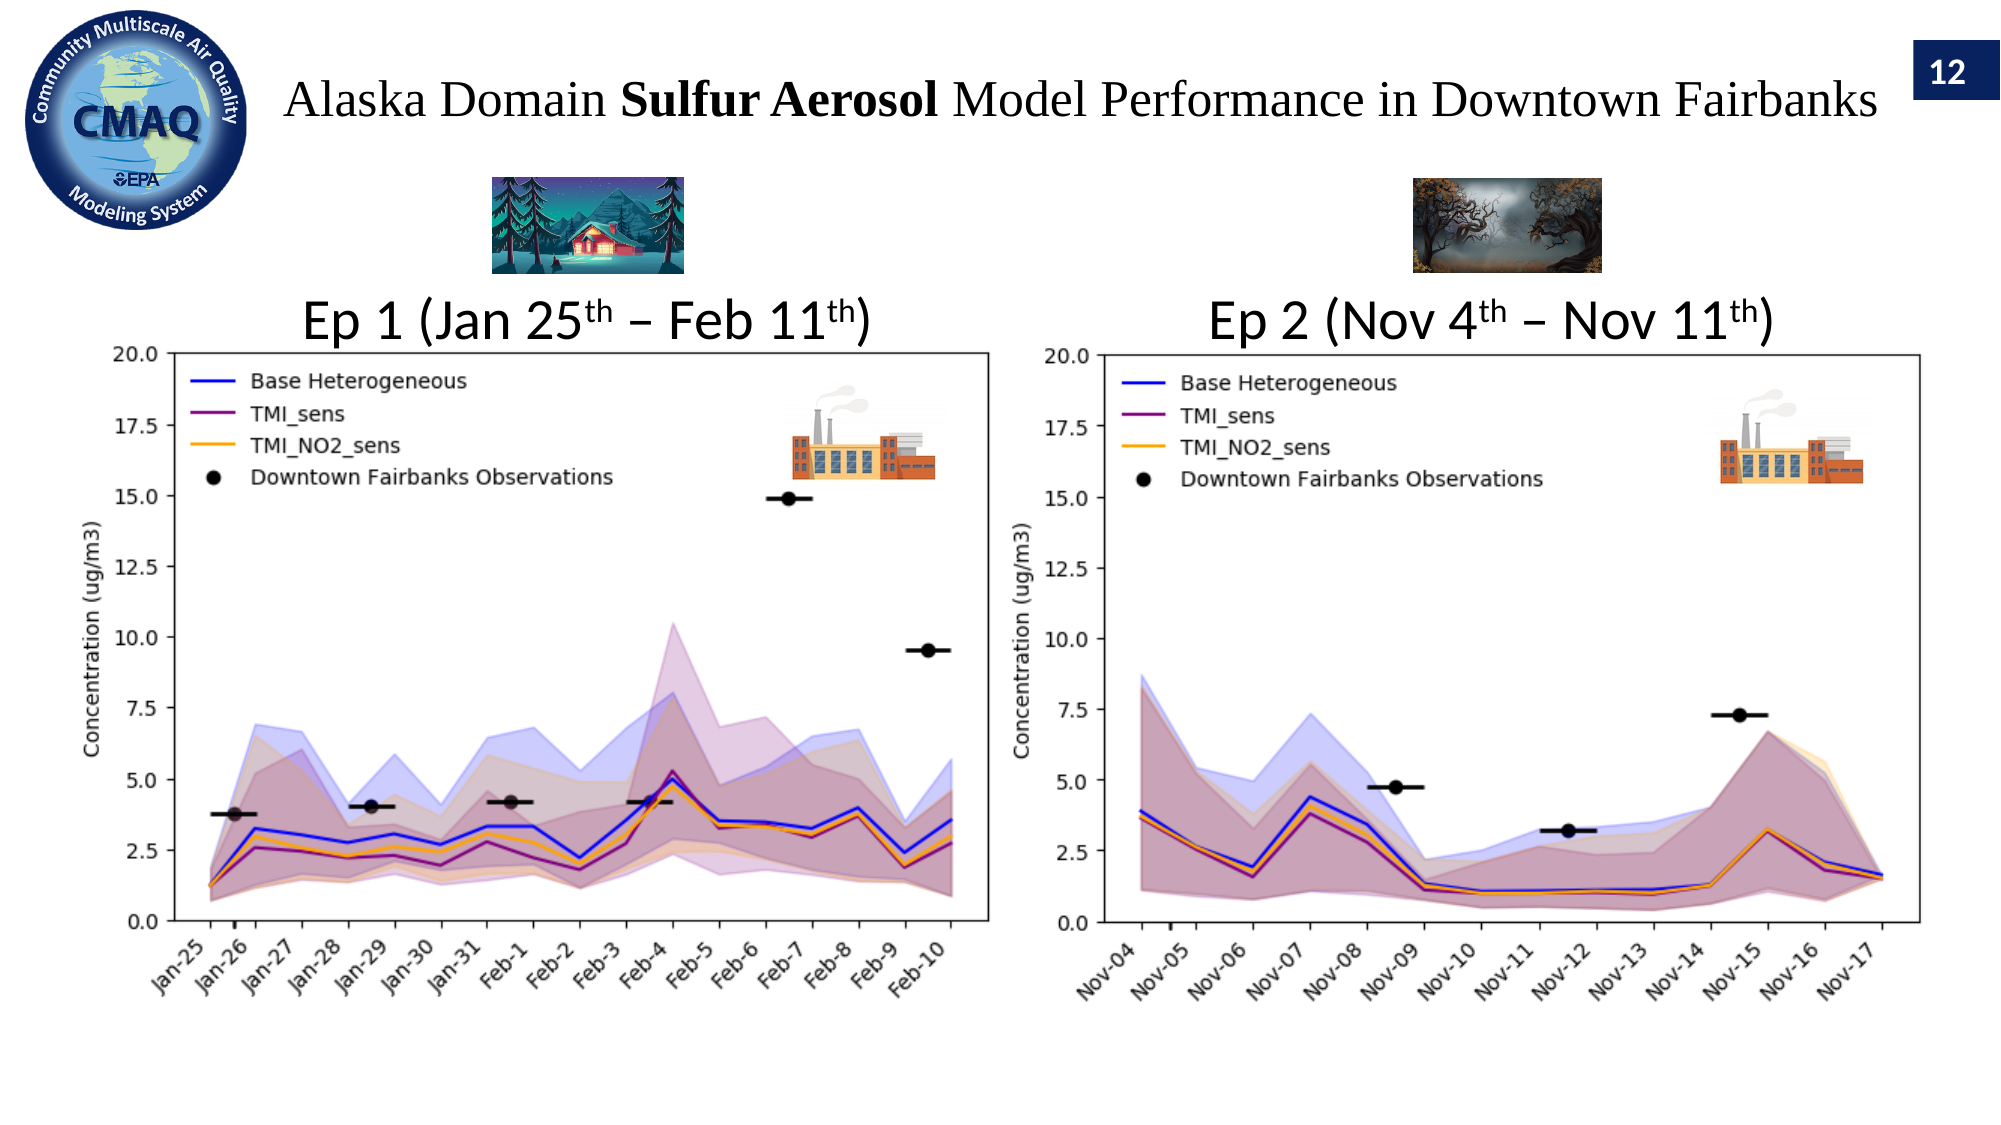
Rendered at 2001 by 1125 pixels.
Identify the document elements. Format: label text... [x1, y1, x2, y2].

title Alaska Domain Sulfur Aerosol Model Performance in Downtown Fairbanks [254, 42, 1909, 157]
text_box 12 [1913, 40, 2000, 100]
picture [492, 177, 684, 274]
picture [25, 10, 247, 230]
text_box Ep 1 (Jan 25th – Feb 11th) [287, 274, 889, 317]
text_box Ep 2 (Nov 4th – Nov 11th) [1194, 274, 1792, 324]
picture [54, 317, 1945, 1011]
picture [1412, 178, 1603, 273]
